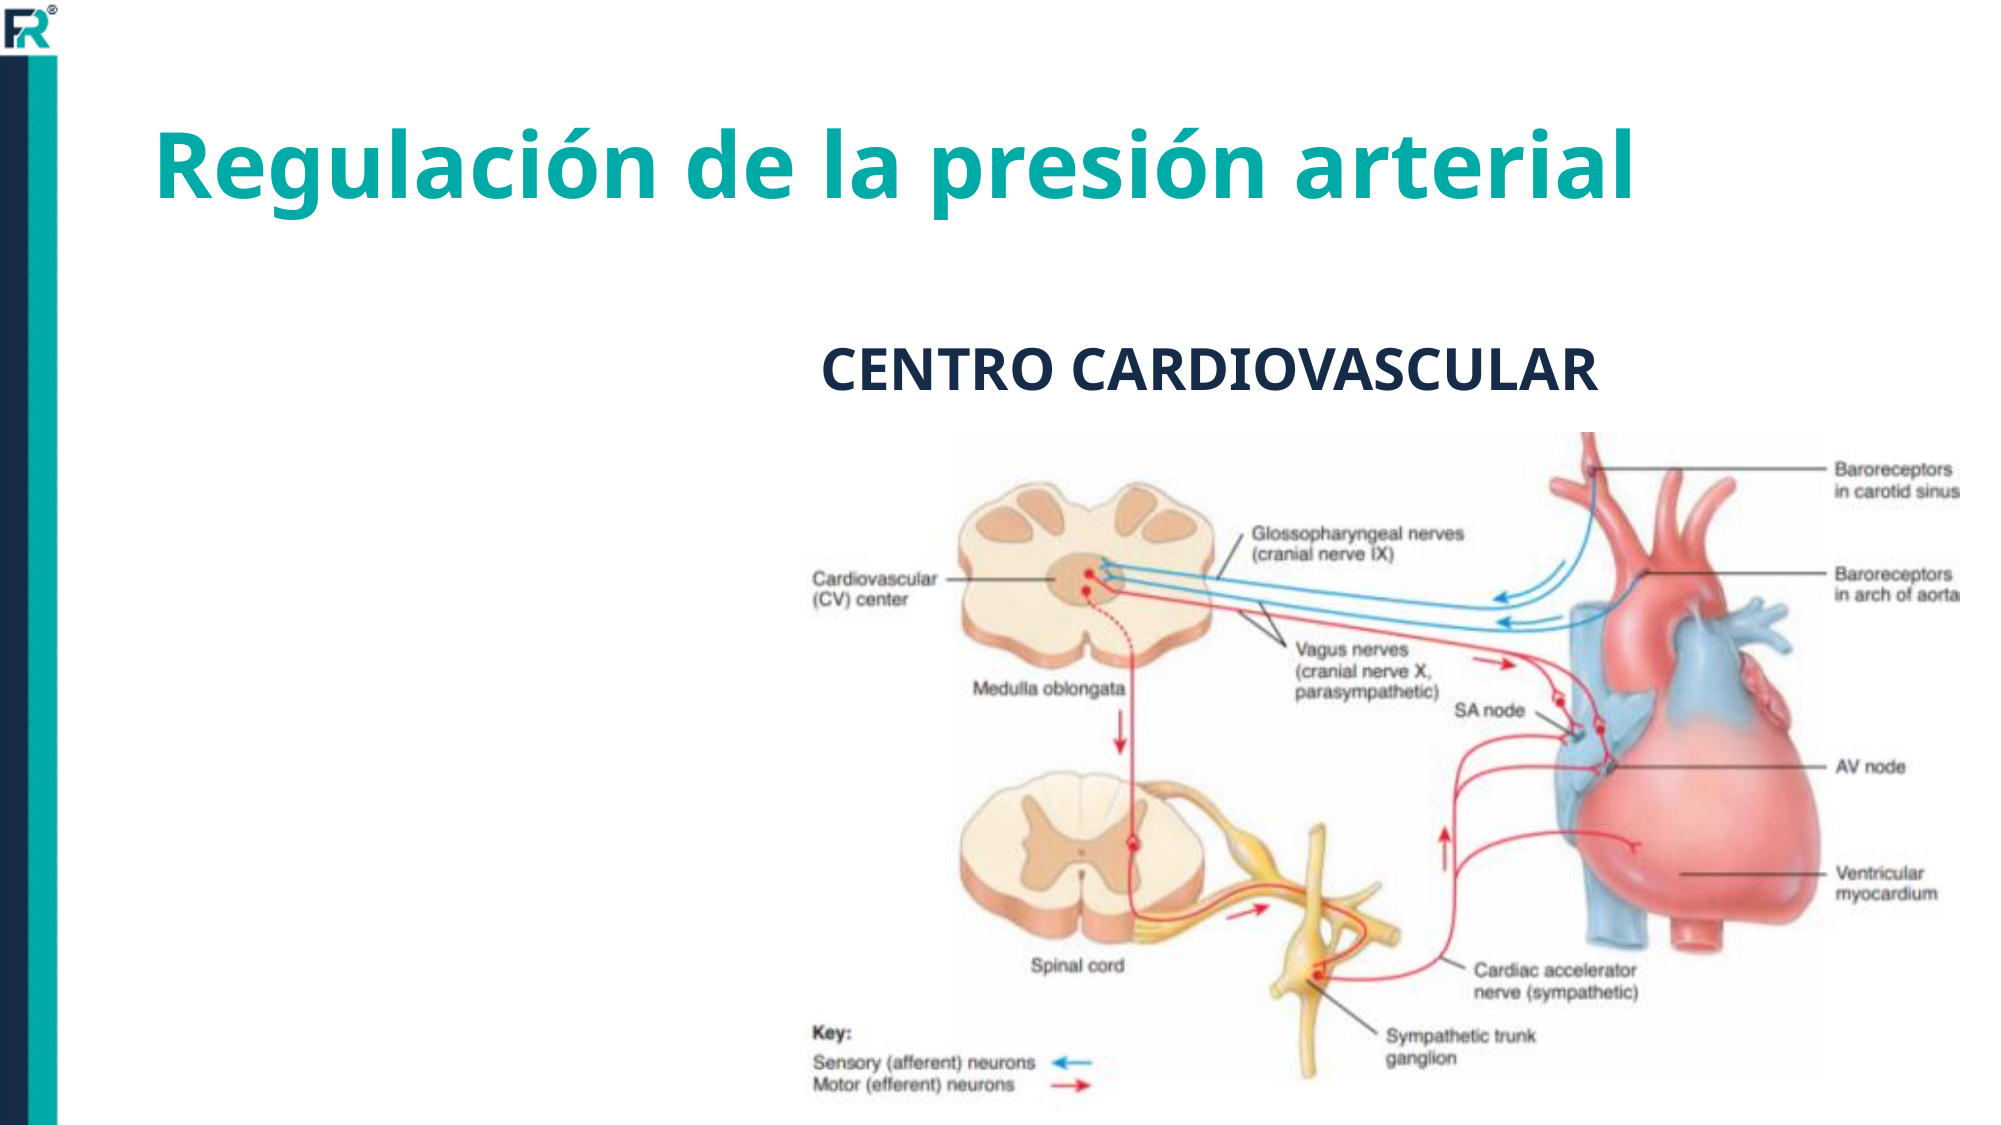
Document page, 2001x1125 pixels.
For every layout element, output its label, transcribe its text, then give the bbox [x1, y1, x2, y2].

picture [0, 0, 2001, 1125]
list CENTRO CARDIOVASCULAR [805, 275, 1863, 411]
title Regulación de la presión arterial [137, 59, 1863, 278]
